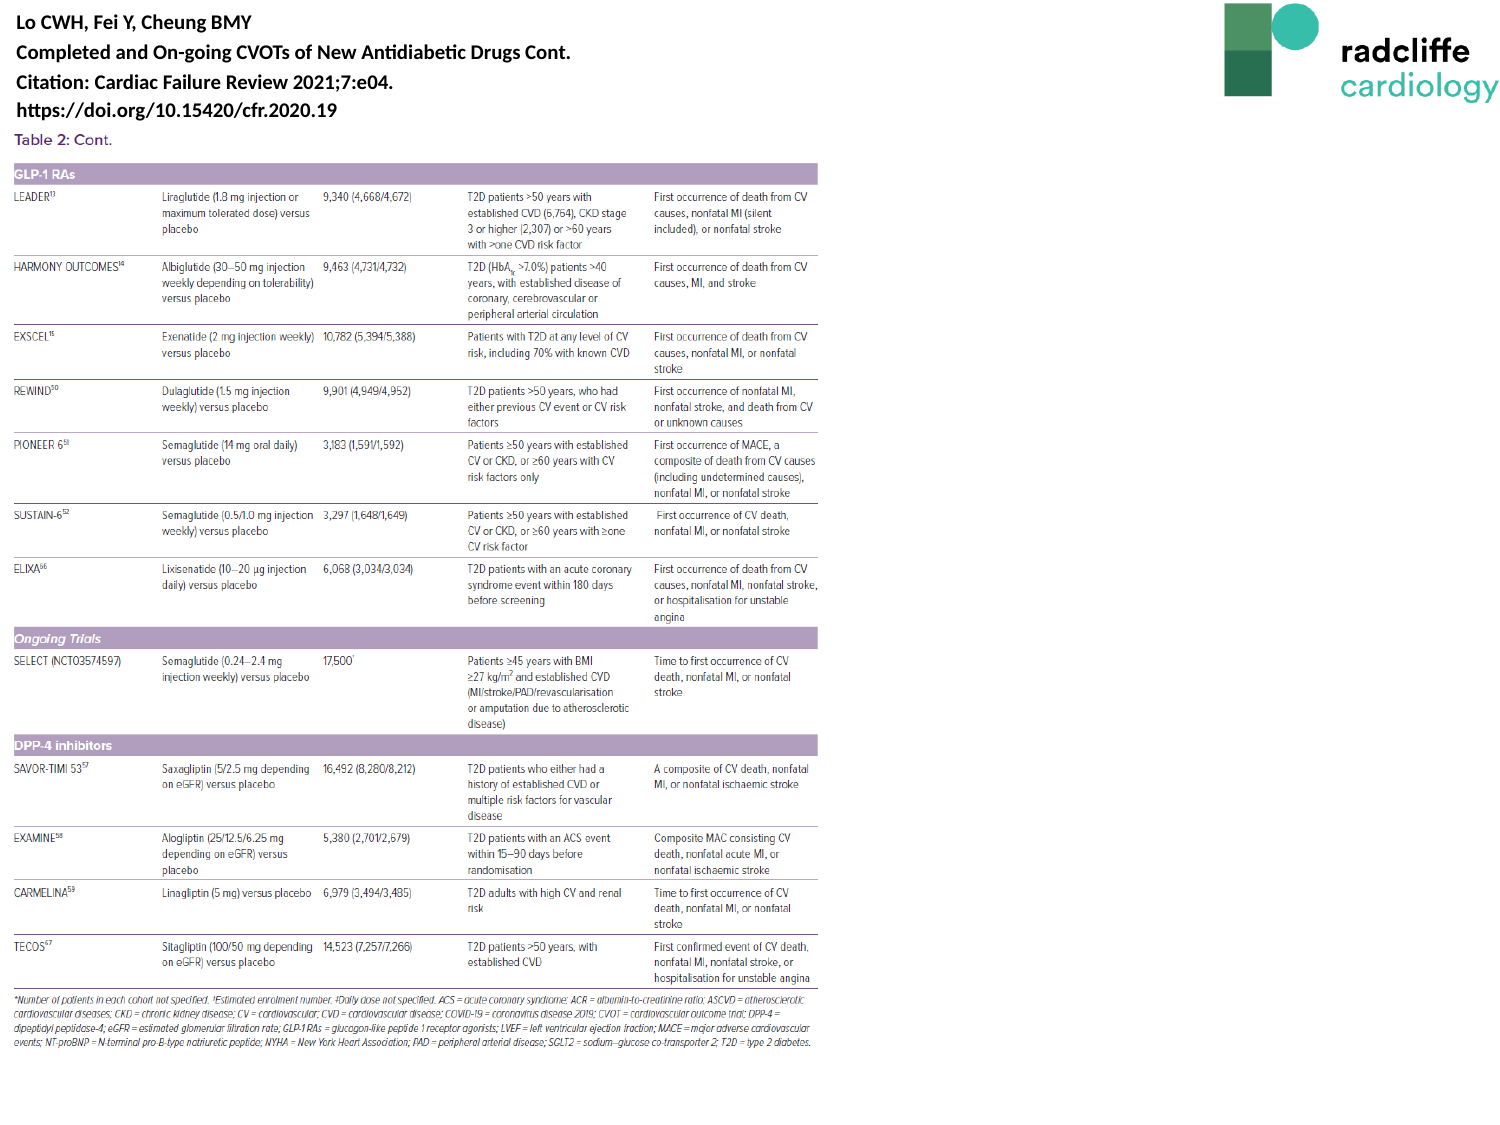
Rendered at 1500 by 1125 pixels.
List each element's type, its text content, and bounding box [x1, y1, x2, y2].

picture [1224, 1, 1499, 104]
text_box Completed and On-going CVOTs of New Antidiabetic Drugs Cont. [1, 31, 1224, 60]
text_box Lo CWH, Fei Y, Cheung BMY [1, 1, 939, 31]
picture [1, 124, 827, 1063]
text_box https://doi.org/10.15420/cfr.2020.19 [1, 89, 1500, 129]
text_box Citation: Cardiac Failure Review 2021;7:e04. [1, 60, 1224, 89]
